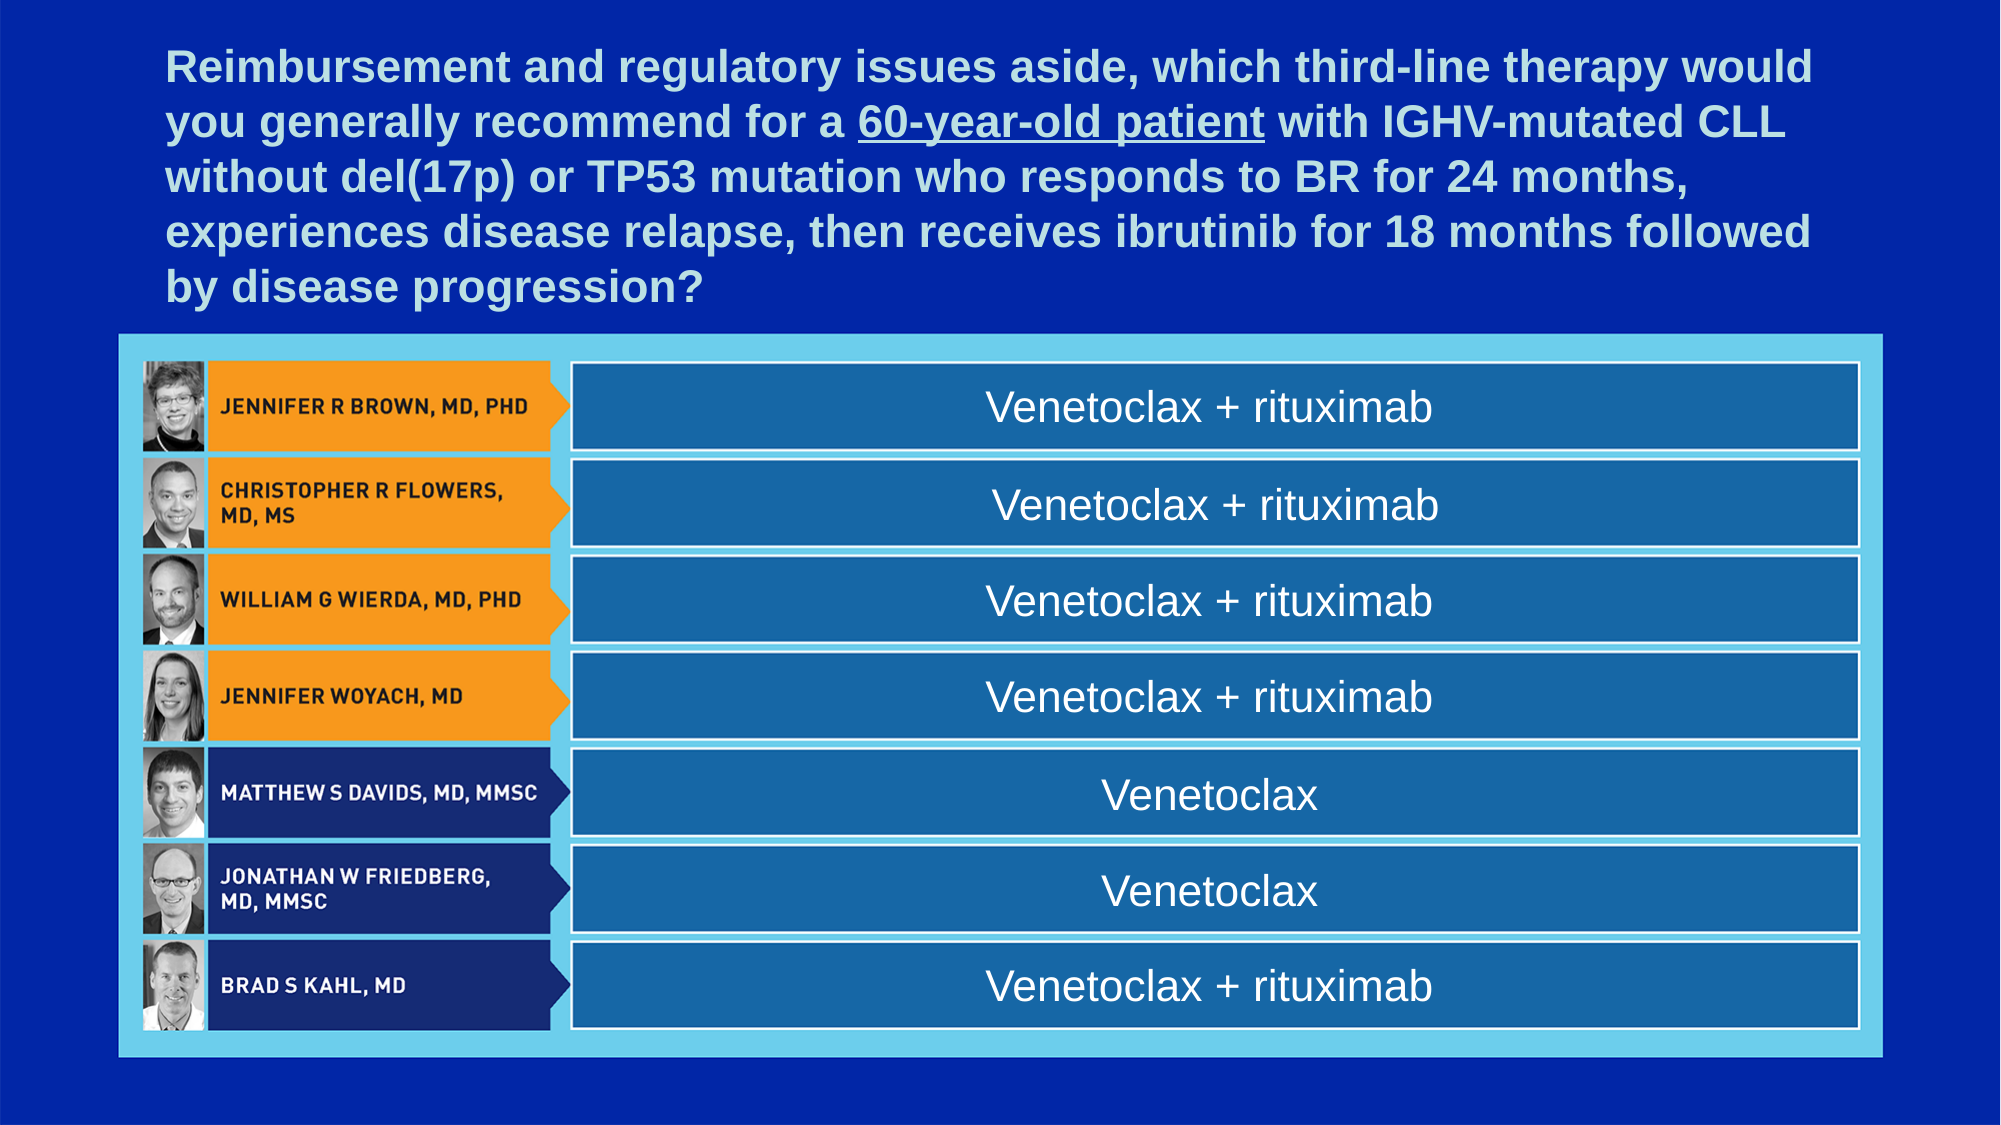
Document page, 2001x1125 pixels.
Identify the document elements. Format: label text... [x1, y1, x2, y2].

list Venetoclax [574, 750, 1858, 835]
list Venetoclax + rituximab [574, 941, 1858, 1026]
list Venetoclax + rituximab [574, 652, 1858, 737]
list Venetoclax [574, 847, 1858, 932]
title Reimbursement and regulatory issues aside, which third-line therapy would you generally recommend for a 60-year-old patient with IGHV-mutated CLL without del(17p) or TP53 mutation who responds to BR for 24 months, experiences disease relapse, then receives ibrutinib for 18 months followed by disease progression? [150, 0, 1850, 349]
picture [0, 0, 2001, 1125]
list Venetoclax + rituximab [574, 362, 1858, 447]
list Venetoclax + rituximab [574, 556, 1858, 641]
list Venetoclax + rituximab [574, 460, 1858, 545]
